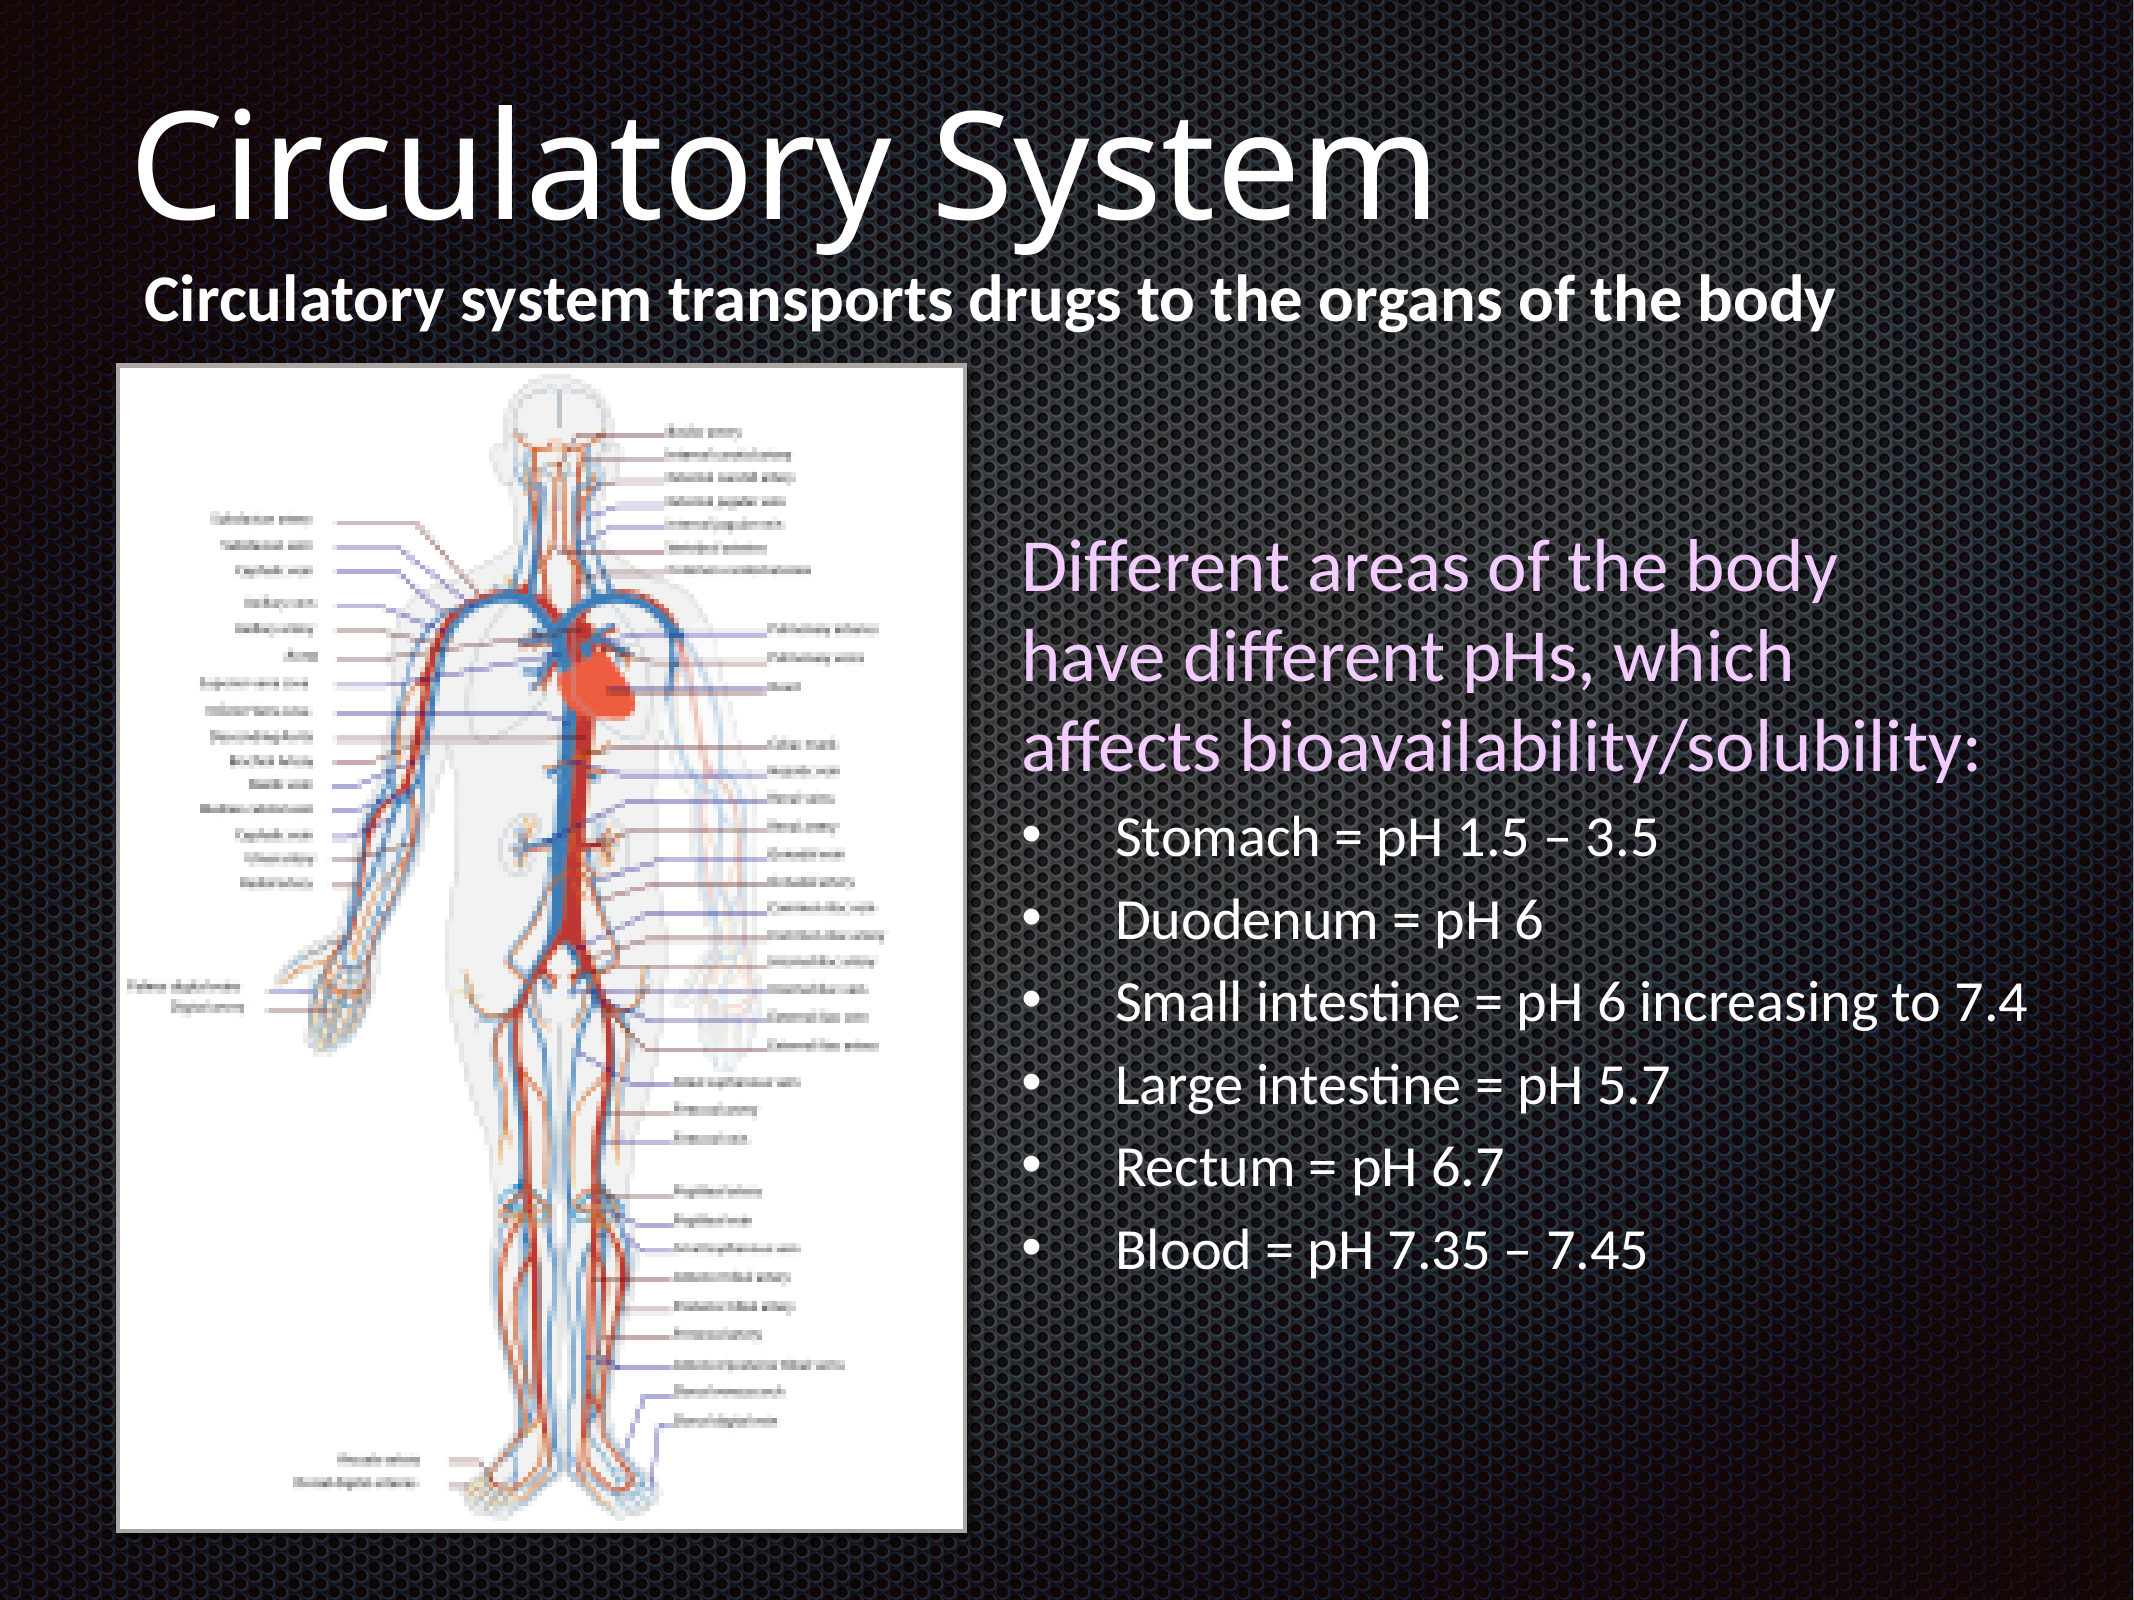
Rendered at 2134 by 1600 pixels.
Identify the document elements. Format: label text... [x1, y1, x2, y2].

text_box Circulatory system transports drugs to the organs of the body [144, 254, 2079, 387]
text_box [117, 365, 966, 1532]
title Circulatory System [128, 68, 2005, 273]
text_box Different areas of the body have different pHs, which affects bioavailability/solubility: Stomach = pH 1.5 – 3.5 Duodenum = pH 6 Small intestine = pH 6 increasing to 7.4 Large intestine = pH 5.7 Rectum = pH 6.7 Blood = pH 7.35 – 7.45 [1021, 515, 2079, 1439]
picture [0, 0, 2134, 1600]
